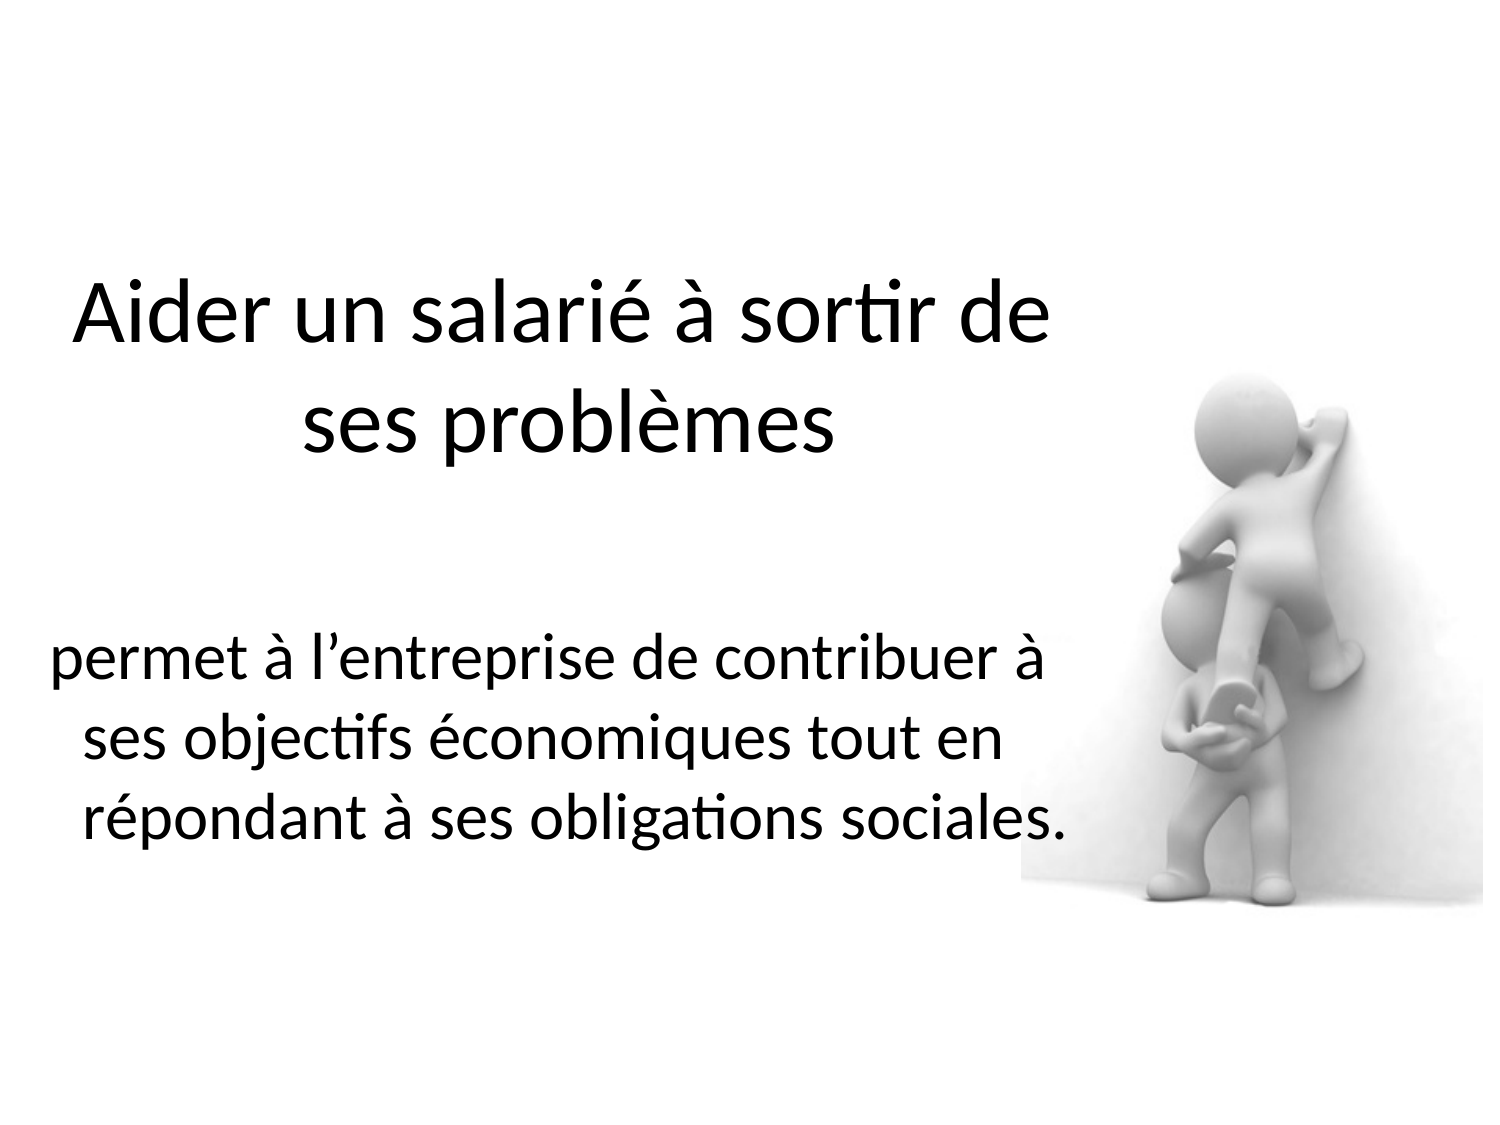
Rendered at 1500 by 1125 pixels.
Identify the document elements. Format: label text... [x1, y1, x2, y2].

picture [1021, 354, 1483, 941]
list Aider un salarié à sortir de ses problèmes permet à l’entreprise de contribuer à ses objectifs économiques tout en répondant à ses obligations sociales. [27, 243, 1093, 987]
